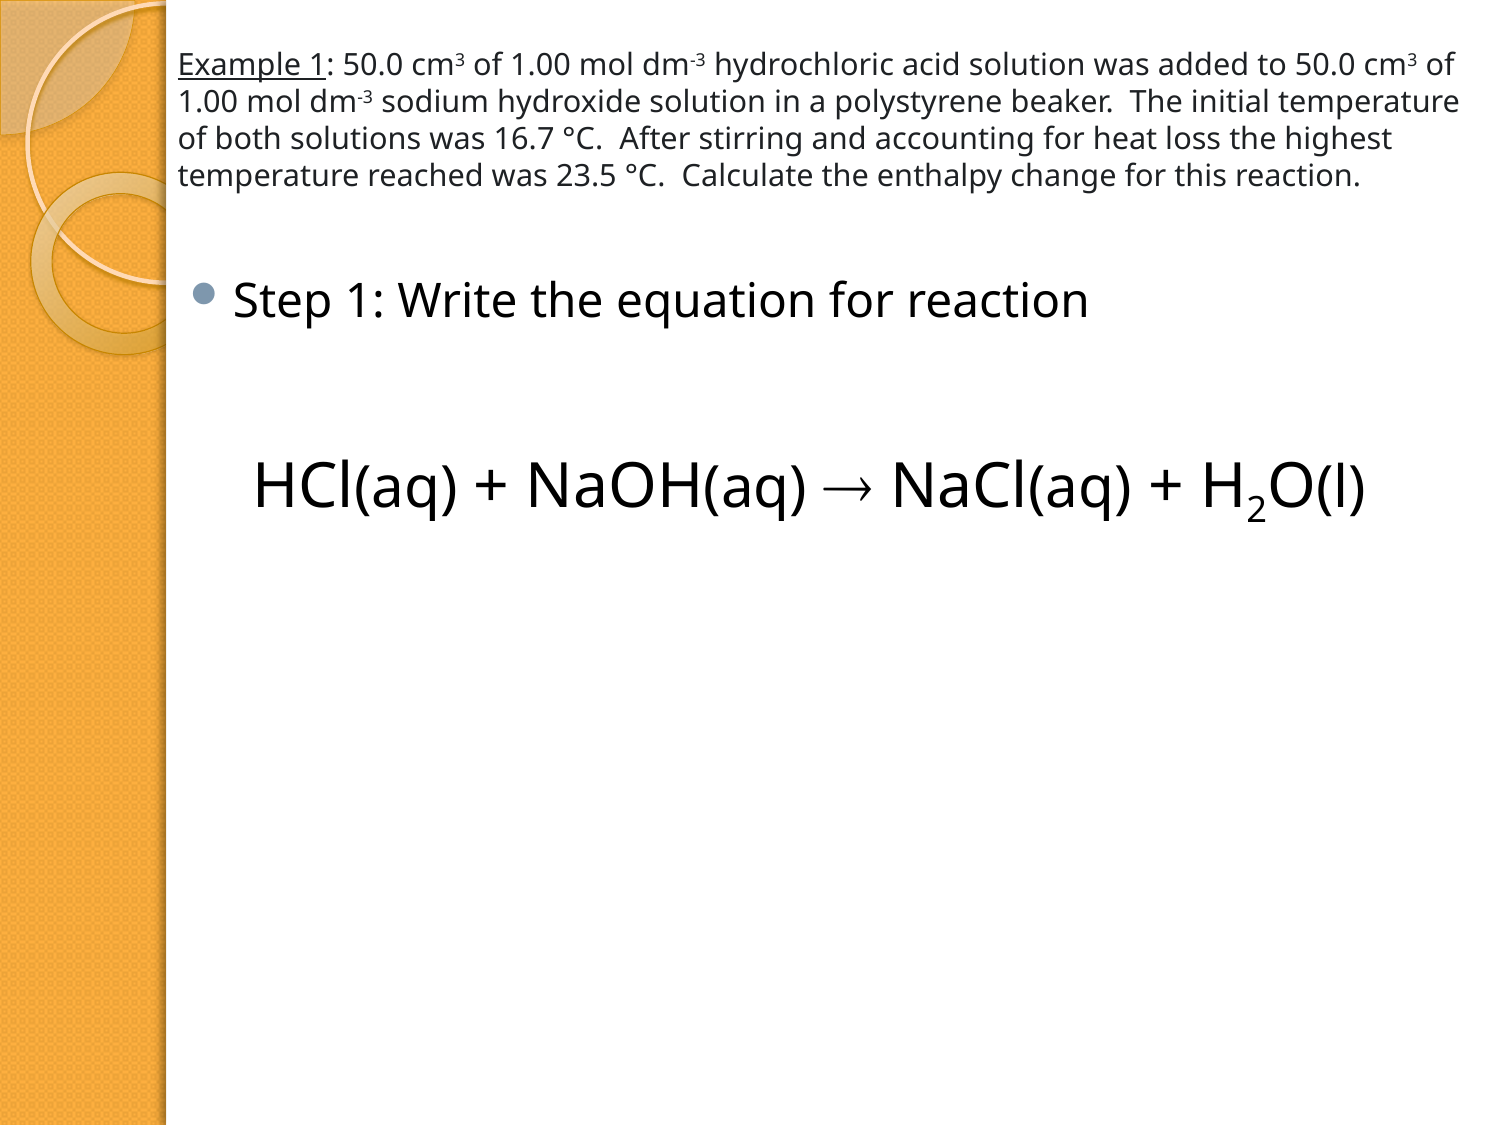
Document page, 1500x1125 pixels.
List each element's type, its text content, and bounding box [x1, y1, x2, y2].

text_box HCl(aq) + NaOH(aq)  NaCl(aq) + H2O(l) [237, 437, 1413, 538]
list Step 1: Write the equation for reaction [162, 262, 1500, 400]
title Example 1: 50.0 cm3 of 1.00 mol dm-3 hydrochloric acid solution was added to 50.0 cm3 of 1.00 mol dm-3 sodium hydroxide solution in a polystyrene beaker. The initial temperature of both solutions was 16.7 °C. After stirring and accounting for heat loss the highest temperature reached was 23.5 °C. Calculate the enthalpy change for this reaction. [162, 24, 1500, 213]
